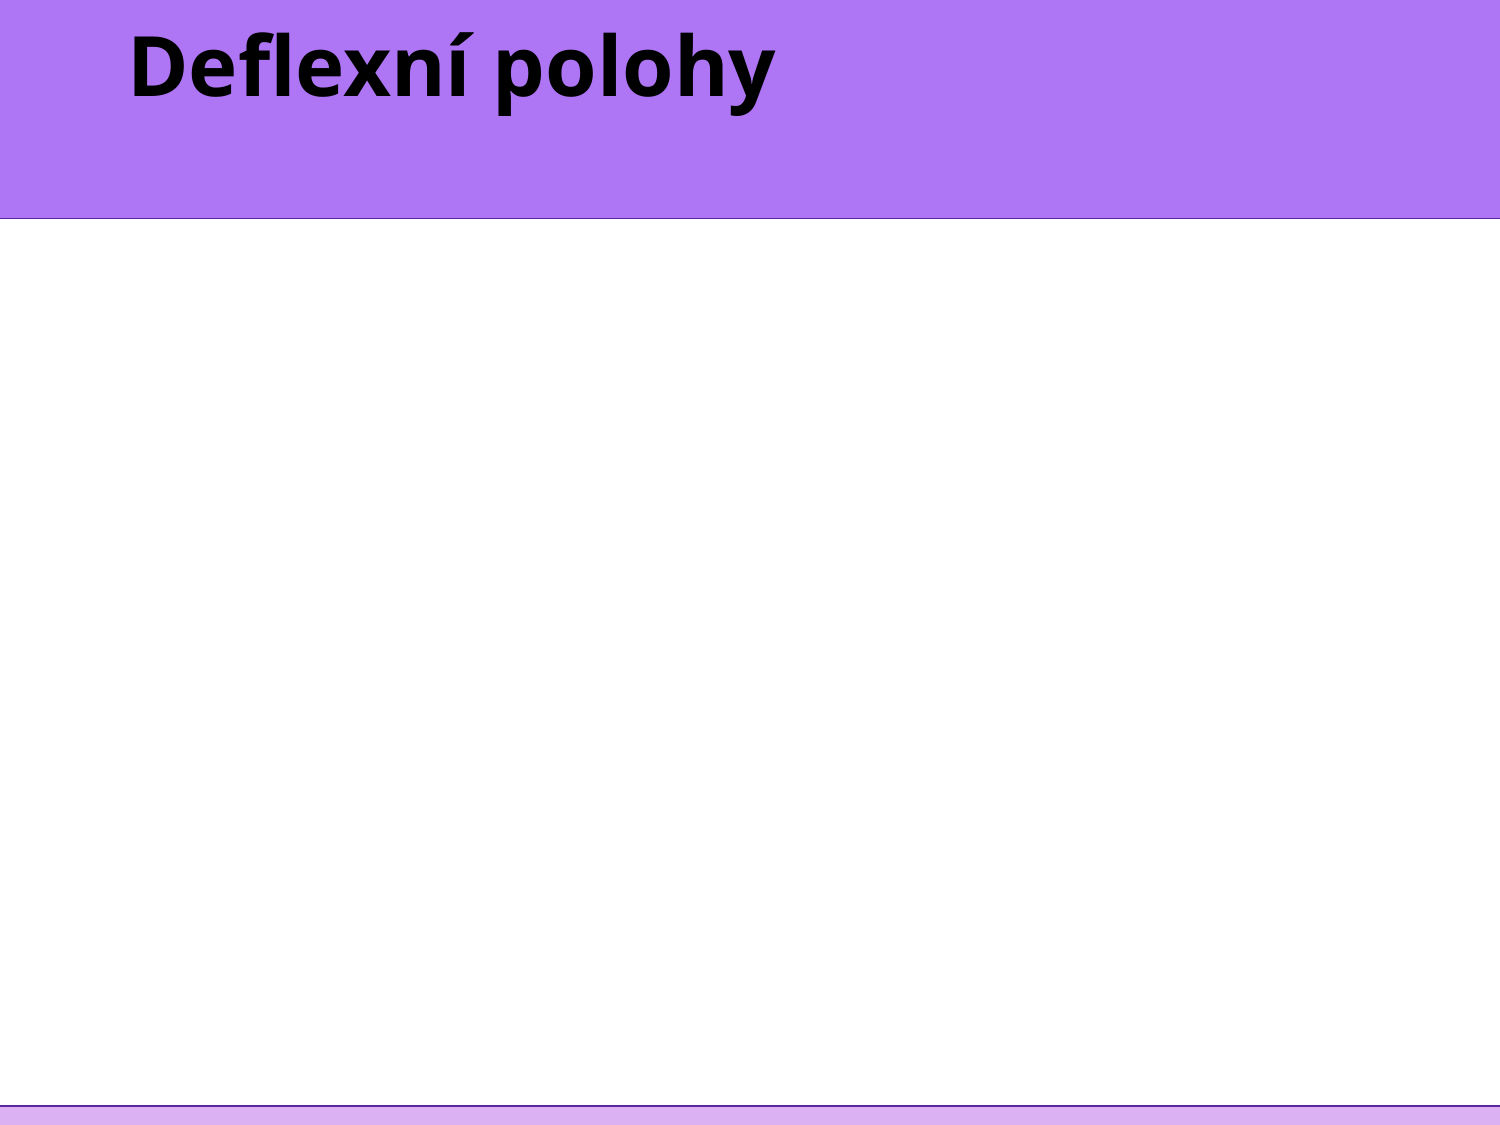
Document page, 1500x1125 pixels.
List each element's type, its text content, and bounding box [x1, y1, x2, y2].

title Deflexní polohy [112, 1, 1388, 126]
